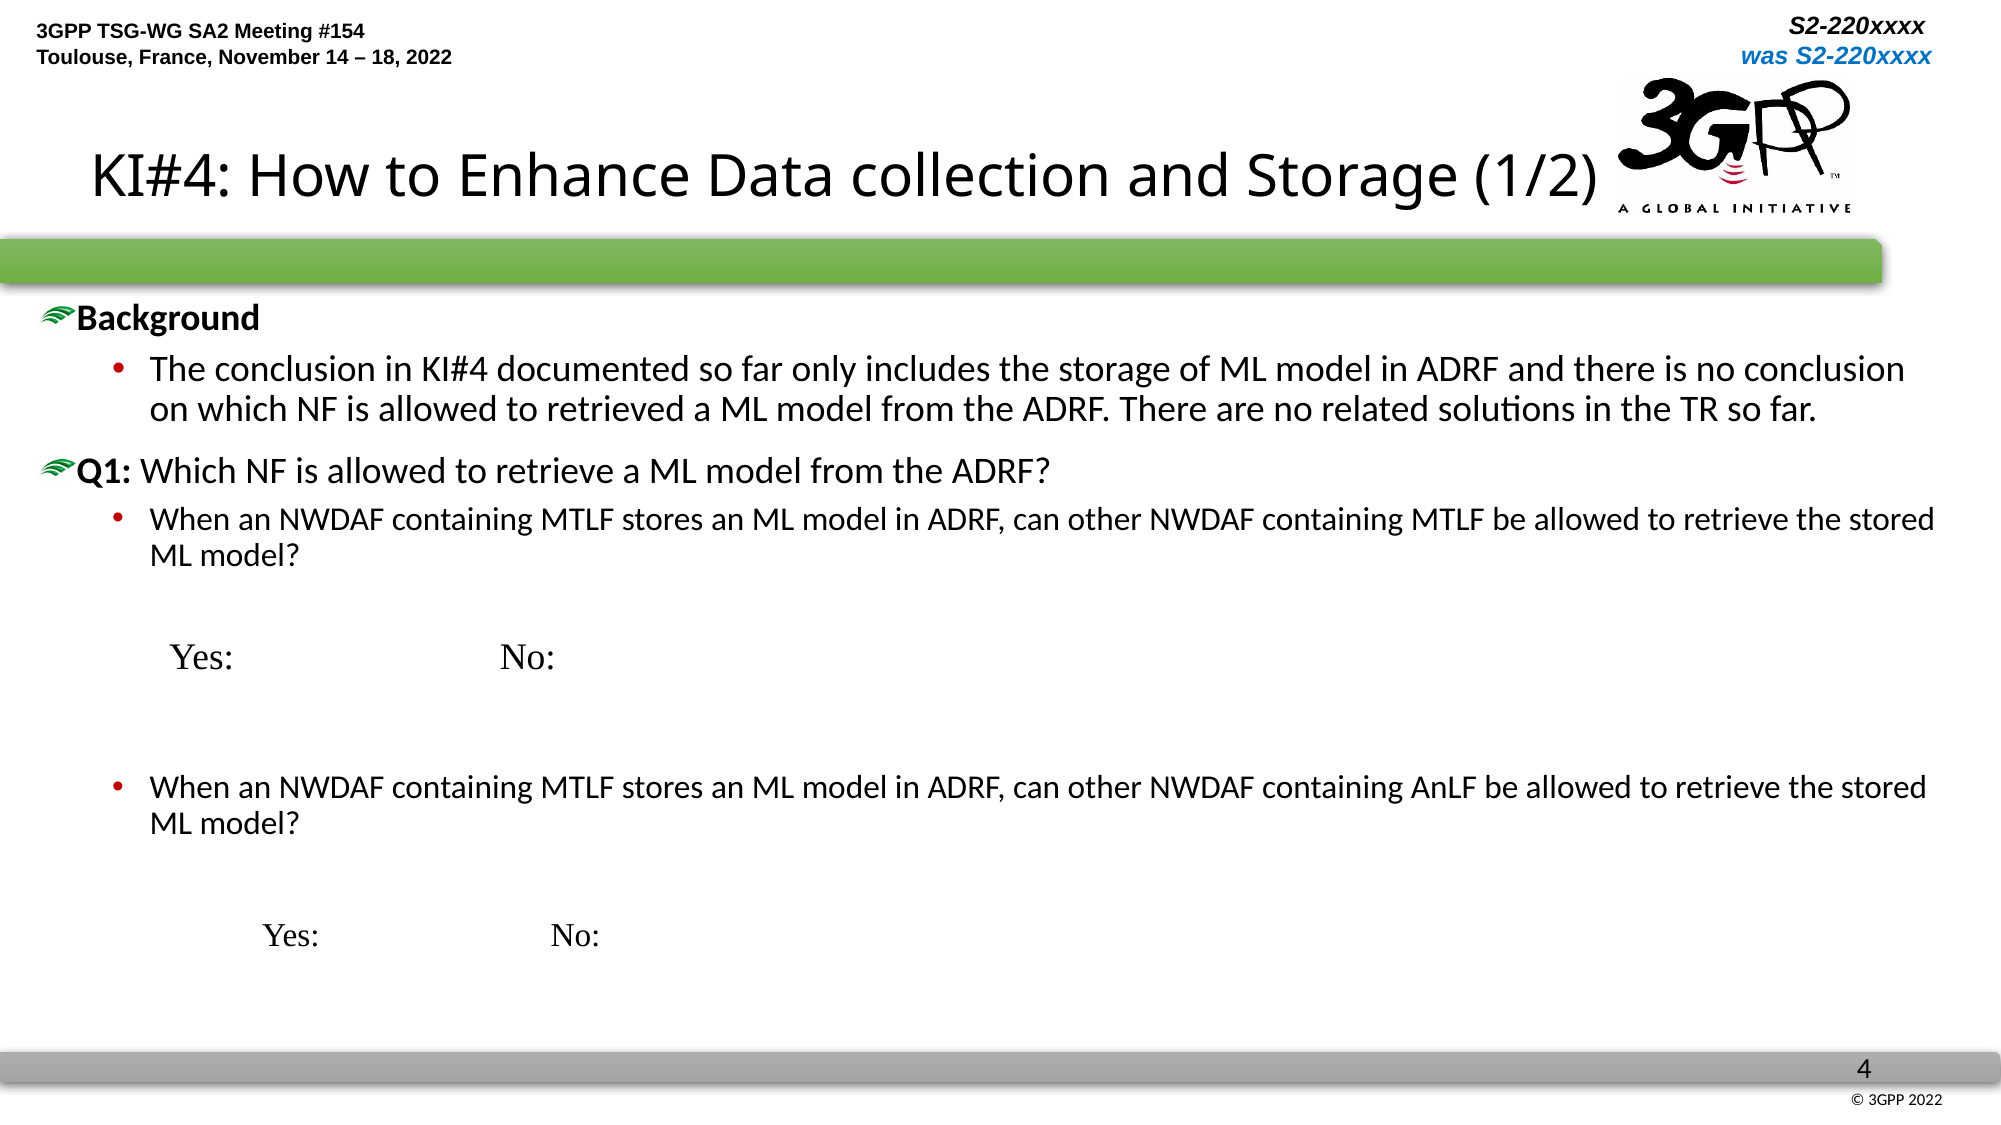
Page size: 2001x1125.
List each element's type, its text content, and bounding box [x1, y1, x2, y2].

list Background The conclusion in KI#4 documented so far only includes the storage of ML model in ADRF and there is no conclusion on which NF is allowed to retrieved a ML model from the ADRF. There are no related solutions in the TR so far. Q1: Which NF is allowed to retrieve a ML model from the ADRF? When an NWDAF containing MTLF stores an ML model in ADRF, can other NWDAF containing MTLF be allowed to retrieve the stored ML model? Yes: No: When an NWDAF containing MTLF stores an ML model in ADRF, can other NWDAF containing AnLF be allowed to retrieve the stored ML model? Yes: No: [22, 290, 1971, 1044]
picture [1618, 78, 1850, 213]
picture [37, 302, 77, 330]
picture [37, 455, 77, 482]
title KI#4: How to Enhance Data collection and Storage (1/2) [0, 115, 1663, 230]
